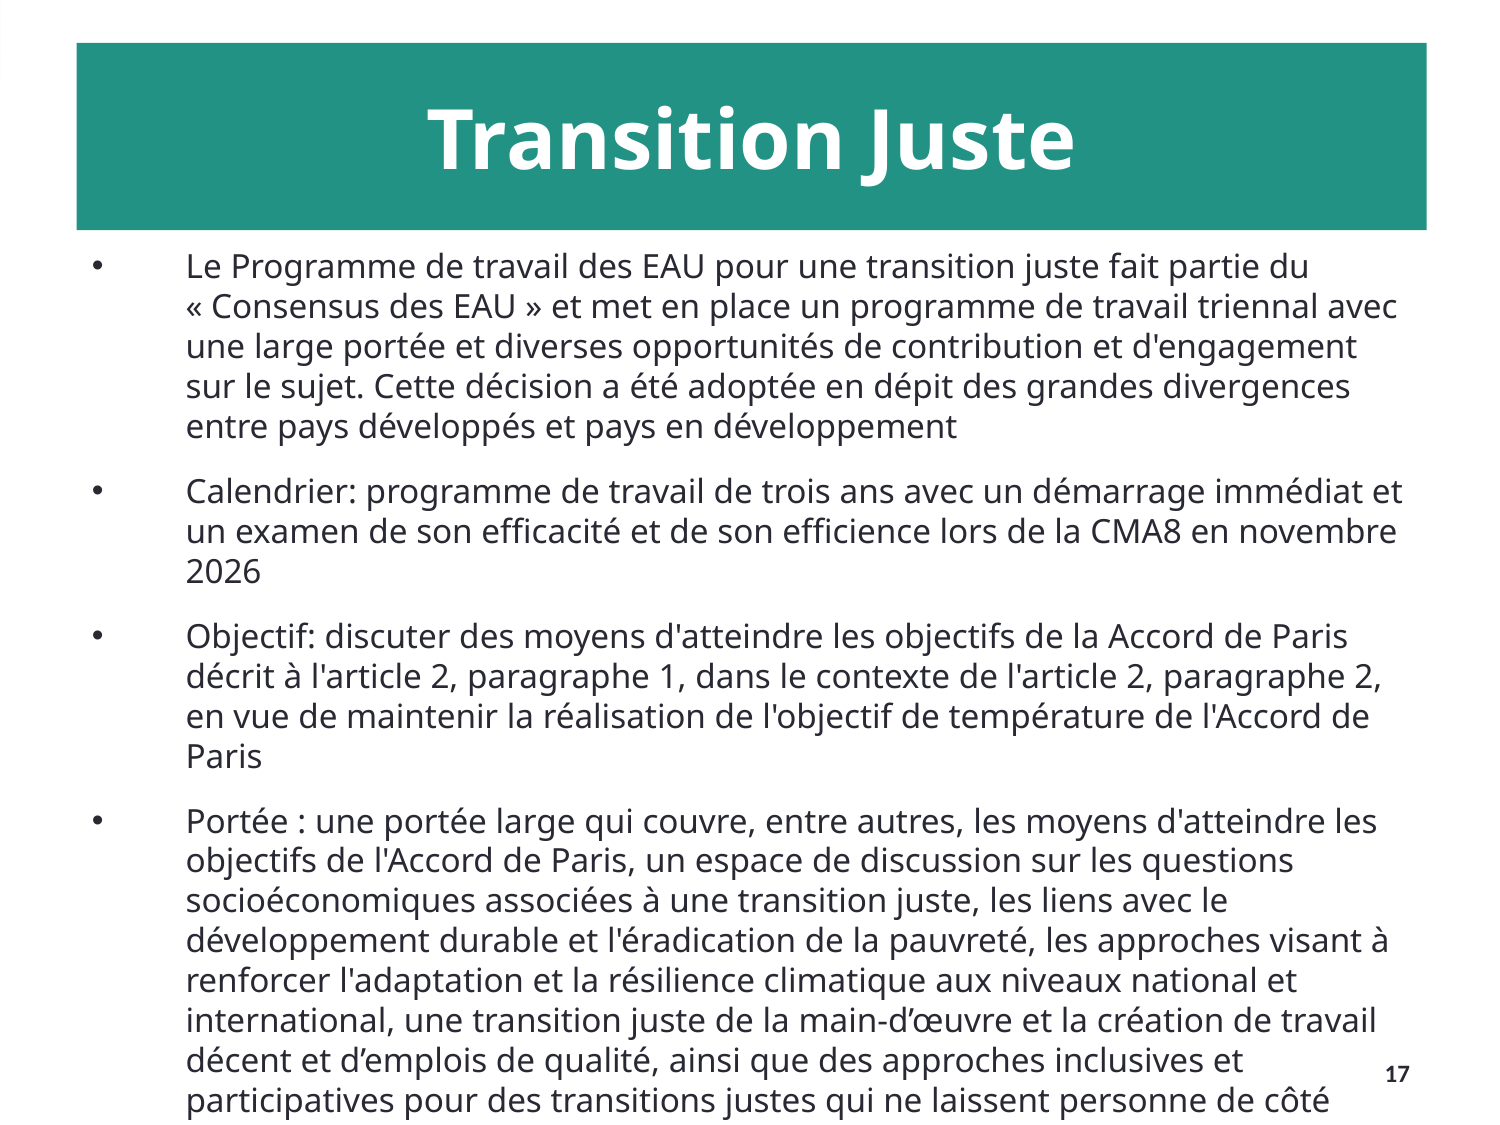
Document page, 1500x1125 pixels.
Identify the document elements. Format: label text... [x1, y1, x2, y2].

list Le Programme de travail des EAU pour une transition juste fait partie du « Consensus des EAU » et met en place un programme de travail triennal avec une large portée et diverses opportunités de contribution et d'engagement sur le sujet. Cette décision a été adoptée en dépit des grandes divergences entre pays développés et pays en développement Calendrier: programme de travail de trois ans avec un démarrage immédiat et un examen de son efficacité et de son efficience lors de la CMA8 en novembre 2026 Objectif: discuter des moyens d'atteindre les objectifs de la Accord de Paris décrit à l'article 2, paragraphe 1, dans le contexte de l'article 2, paragraphe 2, en vue de maintenir la réalisation de l'objectif de température de l'Accord de Paris Portée : une portée large qui couvre, entre autres, les moyens d'atteindre les objectifs de l'Accord de Paris, un espace de discussion sur les questions socioéconomiques associées à une transition juste, les liens avec le développement durable et l'éradication de la pauvreté, les approches visant à renforcer l'adaptation et la résilience climatique aux niveaux national et international, une transition juste de la main-d’œuvre et la création de travail décent et d’emplois de qualité, ainsi que des approches inclusives et participatives pour des transitions justes qui ne laissent personne de côté [74, 238, 1425, 1101]
text_box Transition Juste [76, 42, 1427, 231]
slide_number 17 [1074, 1042, 1425, 1103]
